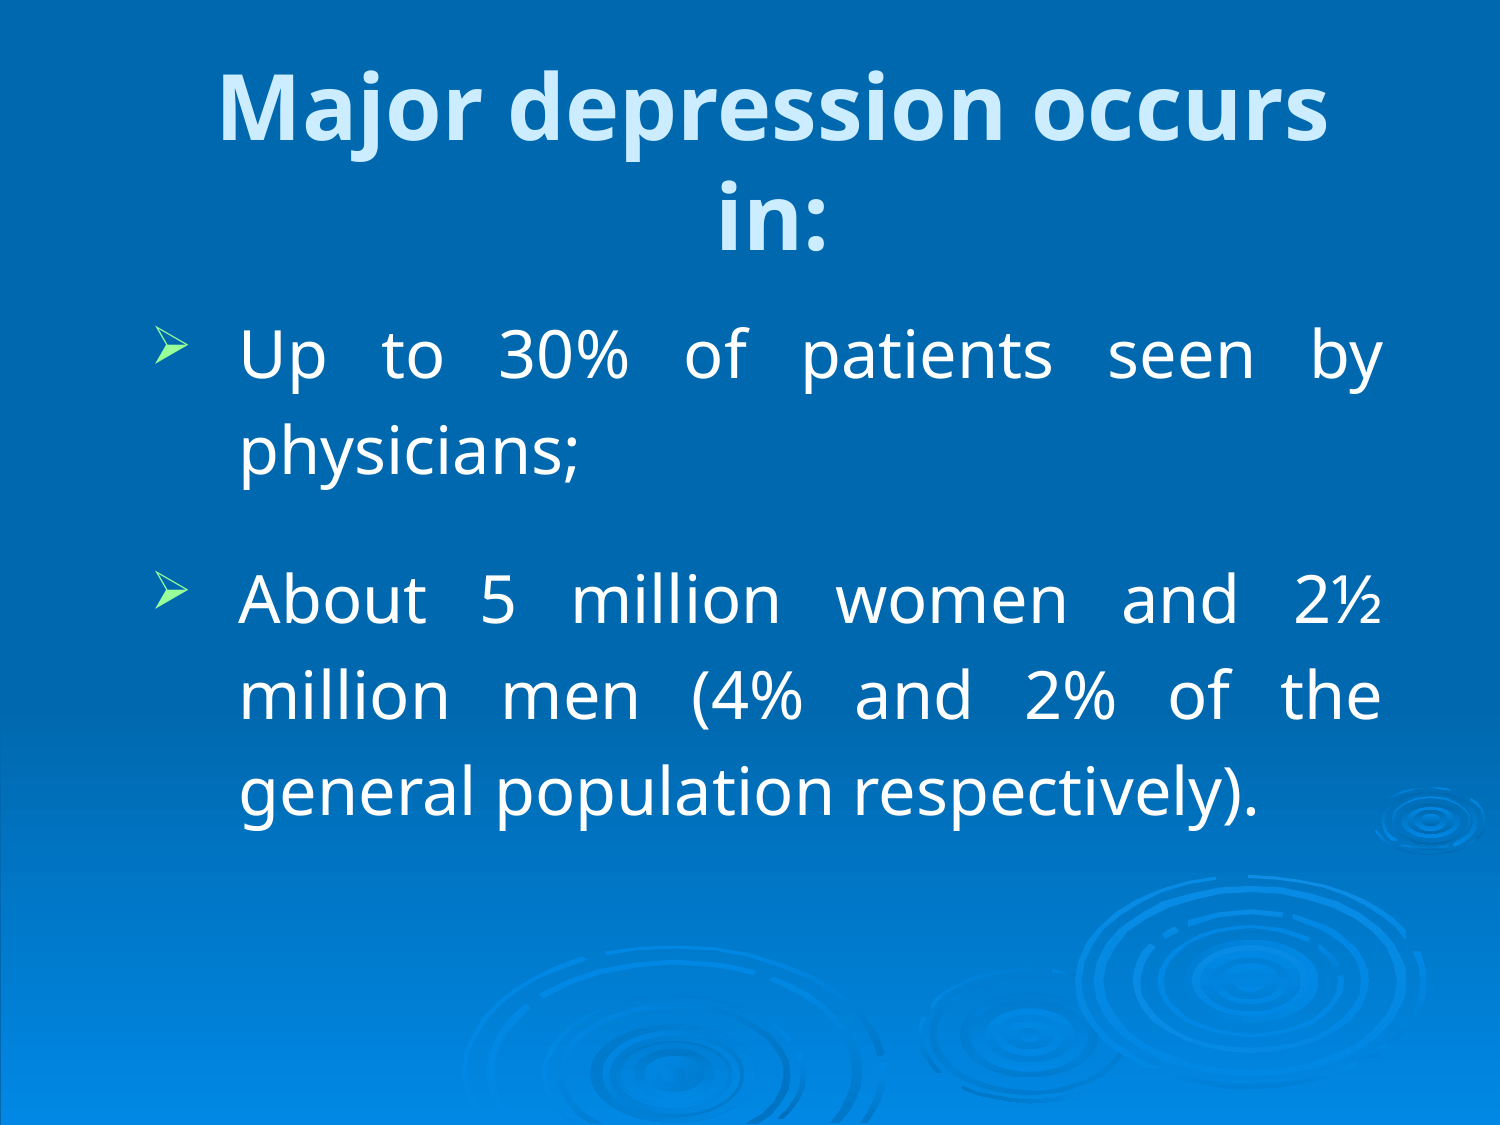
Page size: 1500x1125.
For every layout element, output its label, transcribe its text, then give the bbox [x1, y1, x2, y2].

title Major depression occurs in: [135, 64, 1411, 277]
subtitle Up to 30% of patients seen by physicians; About 5 million women and 2½ million men (4% and 2% of the general population respectively). [135, 288, 1400, 915]
